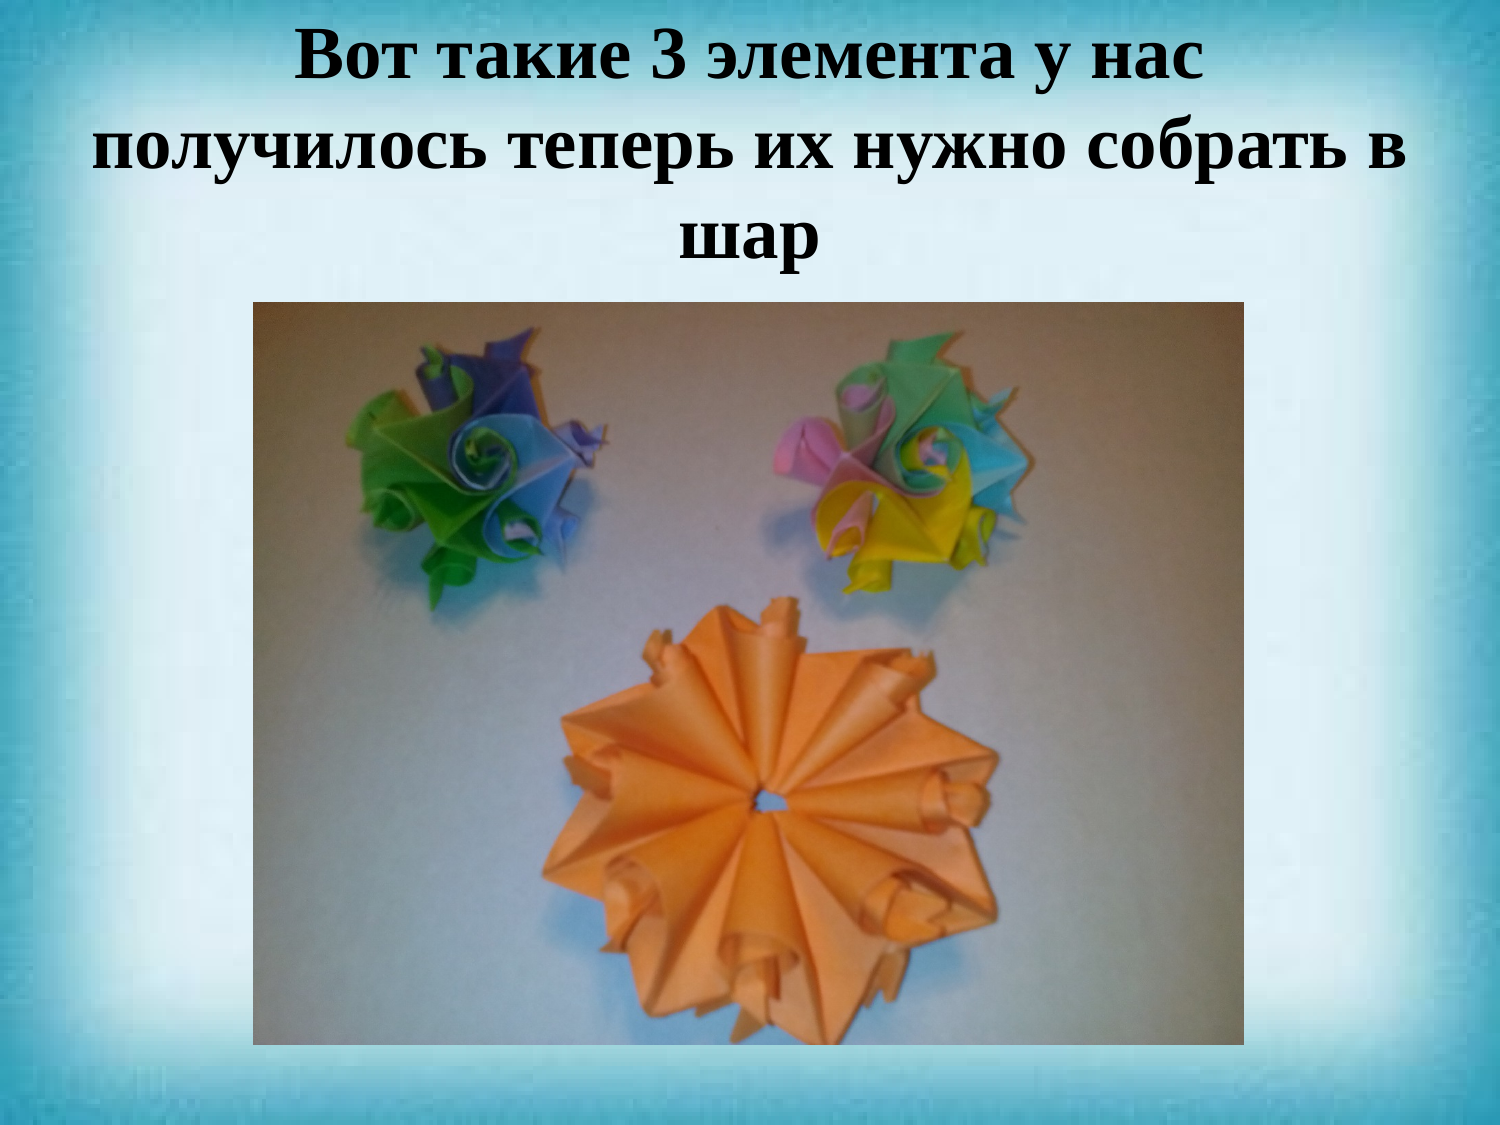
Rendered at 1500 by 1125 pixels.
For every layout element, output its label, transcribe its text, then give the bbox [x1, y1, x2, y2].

picture [0, 0, 1500, 1125]
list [253, 302, 1245, 1046]
title Вот такие 3 элемента у нас получилось теперь их нужно собрать в шар [75, 45, 1425, 233]
